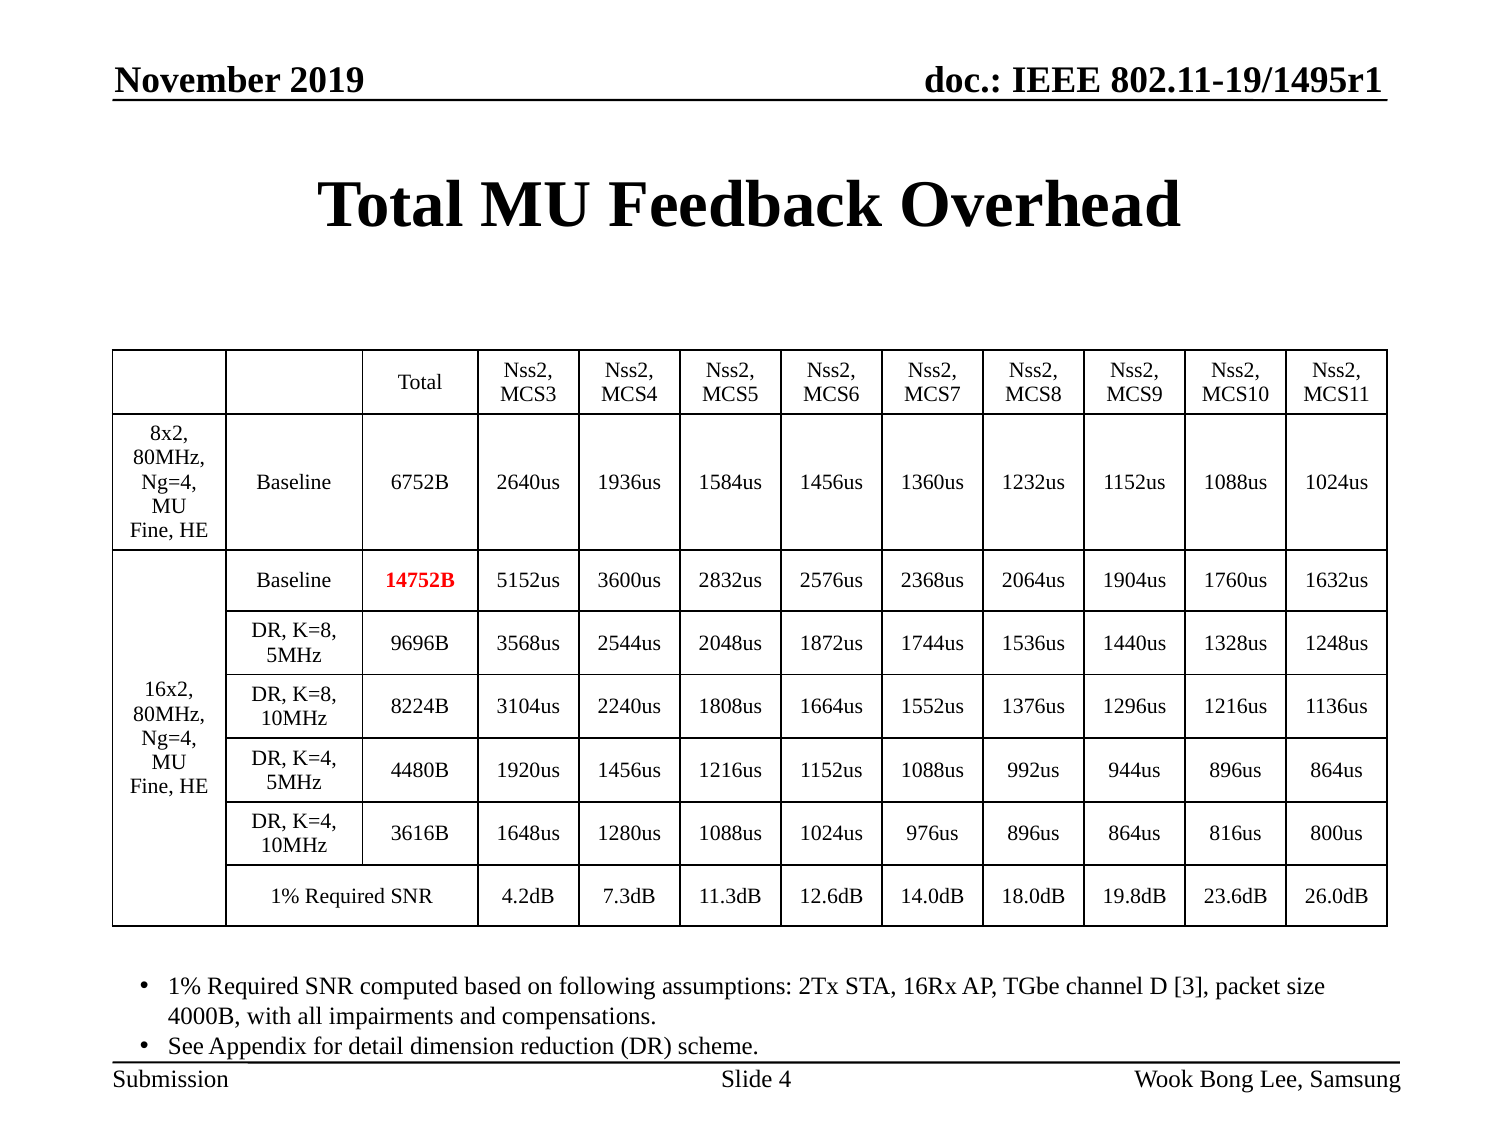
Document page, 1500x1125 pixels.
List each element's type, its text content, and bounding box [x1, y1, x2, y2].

table_header Nss2, MCS6 [782, 351, 881, 413]
table_cell 1% Required SNR [227, 866, 477, 925]
table_cell 1360us [883, 415, 982, 549]
table_cell 1664us [782, 675, 881, 737]
table_cell 4480B [363, 739, 477, 801]
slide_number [114, 54, 368, 101]
table_cell 1088us [883, 739, 982, 801]
table_cell 3600us [580, 551, 679, 610]
title Total MU Feedback Overhead [112, 112, 1388, 288]
table_cell 1808us [681, 675, 780, 737]
table_cell 26.0dB [1287, 866, 1386, 925]
table_header Nss2, MCS3 [479, 351, 578, 413]
table_cell Baseline [227, 415, 362, 549]
table_header Nss2, MCS4 [580, 351, 679, 413]
table_cell 16x2, 80MHz, Ng=4, MU Fine, HE [113, 551, 225, 925]
table_header [227, 351, 362, 413]
table_cell 864us [1085, 803, 1184, 864]
table_cell 1936us [580, 415, 679, 549]
table_cell 8x2, 80MHz, Ng=4, MU Fine, HE [113, 415, 225, 549]
slide_number Slide 4 [712, 1068, 800, 1093]
table_cell 19.8dB [1085, 866, 1184, 925]
table_cell 1232us [984, 415, 1083, 549]
table_cell 18.0dB [984, 866, 1083, 925]
table_cell 1744us [883, 612, 982, 674]
table_cell 2576us [782, 551, 881, 610]
table_cell 1216us [1186, 675, 1285, 737]
table_cell 1920us [479, 739, 578, 801]
table_cell 6752B [363, 415, 477, 549]
table_cell 1280us [580, 803, 679, 864]
table_cell 1648us [479, 803, 578, 864]
table_cell 1248us [1287, 612, 1386, 674]
table_header Nss2, MCS9 [1085, 351, 1184, 413]
table_cell 1552us [883, 675, 982, 737]
text_box 1% Required SNR computed based on following assumptions: 2Tx STA, 16Rx AP, TGbe channel D [3], packet size 4000B, with all impairments and compensations. See Appendix for detail dimension reduction (DR) scheme. [125, 962, 1375, 1068]
table_cell 1088us [681, 803, 780, 864]
table_cell 2544us [580, 612, 679, 674]
table_header [113, 351, 225, 413]
table_cell 1632us [1287, 551, 1386, 610]
table_cell 14.0dB [883, 866, 982, 925]
table_cell 1152us [782, 739, 881, 801]
table_cell 1328us [1186, 612, 1285, 674]
table_cell 800us [1287, 803, 1386, 864]
table_cell 7.3dB [580, 866, 679, 925]
table_cell 1760us [1186, 551, 1285, 610]
table_header Nss2, MCS8 [984, 351, 1083, 413]
table_cell 1440us [1085, 612, 1184, 674]
table_cell 976us [883, 803, 982, 864]
table_cell 1872us [782, 612, 881, 674]
table_cell 1456us [782, 415, 881, 549]
table_cell 1216us [681, 739, 780, 801]
table_cell 2368us [883, 551, 982, 610]
table_cell 3616B [363, 803, 477, 864]
table_header Nss2, MCS10 [1186, 351, 1285, 413]
table_cell 1136us [1287, 675, 1386, 737]
table_cell 896us [1186, 739, 1285, 801]
table_cell 992us [984, 739, 1083, 801]
table_cell 816us [1186, 803, 1285, 864]
table_cell 1584us [681, 415, 780, 549]
table_cell 2064us [984, 551, 1083, 610]
table_cell 944us [1085, 739, 1184, 801]
table_cell 864us [1287, 739, 1386, 801]
table_cell 896us [984, 803, 1083, 864]
table_cell 1024us [1287, 415, 1386, 549]
table_cell 5152us [479, 551, 578, 610]
table_cell 1536us [984, 612, 1083, 674]
table_cell 4.2dB [479, 866, 578, 925]
table_cell 1376us [984, 675, 1083, 737]
table_cell 2832us [681, 551, 780, 610]
table_cell 2240us [580, 675, 679, 737]
table_cell 8224B [363, 675, 477, 737]
table_cell DR, K=4, 10MHz [227, 803, 362, 864]
table_cell 3104us [479, 675, 578, 737]
table_cell 1456us [580, 739, 679, 801]
table_cell DR, K=8, 10MHz [227, 675, 362, 737]
footer Wook Bong Lee, Samsung [1130, 1061, 1402, 1093]
table_cell 1296us [1085, 675, 1184, 737]
table_cell 1088us [1186, 415, 1285, 549]
table_cell DR, K=4, 5MHz [227, 739, 362, 801]
table_cell 1024us [782, 803, 881, 864]
table_header Nss2, MCS5 [681, 351, 780, 413]
table_header Total [363, 351, 477, 413]
table_cell Baseline [227, 551, 362, 610]
table_cell 11.3dB [681, 866, 780, 925]
table_cell DR, K=8, 5MHz [227, 612, 362, 674]
table_cell 12.6dB [782, 866, 881, 925]
table_header Nss2, MCS11 [1287, 351, 1386, 413]
table_cell 2640us [479, 415, 578, 549]
table_cell 1904us [1085, 551, 1184, 610]
table_cell 14752B [363, 551, 477, 610]
table_cell 2048us [681, 612, 780, 674]
table_cell 9696B [363, 612, 477, 674]
table_header Nss2, MCS7 [883, 351, 982, 413]
table_cell 23.6dB [1186, 866, 1285, 925]
table_cell 3568us [479, 612, 578, 674]
table_cell 1152us [1085, 415, 1184, 549]
